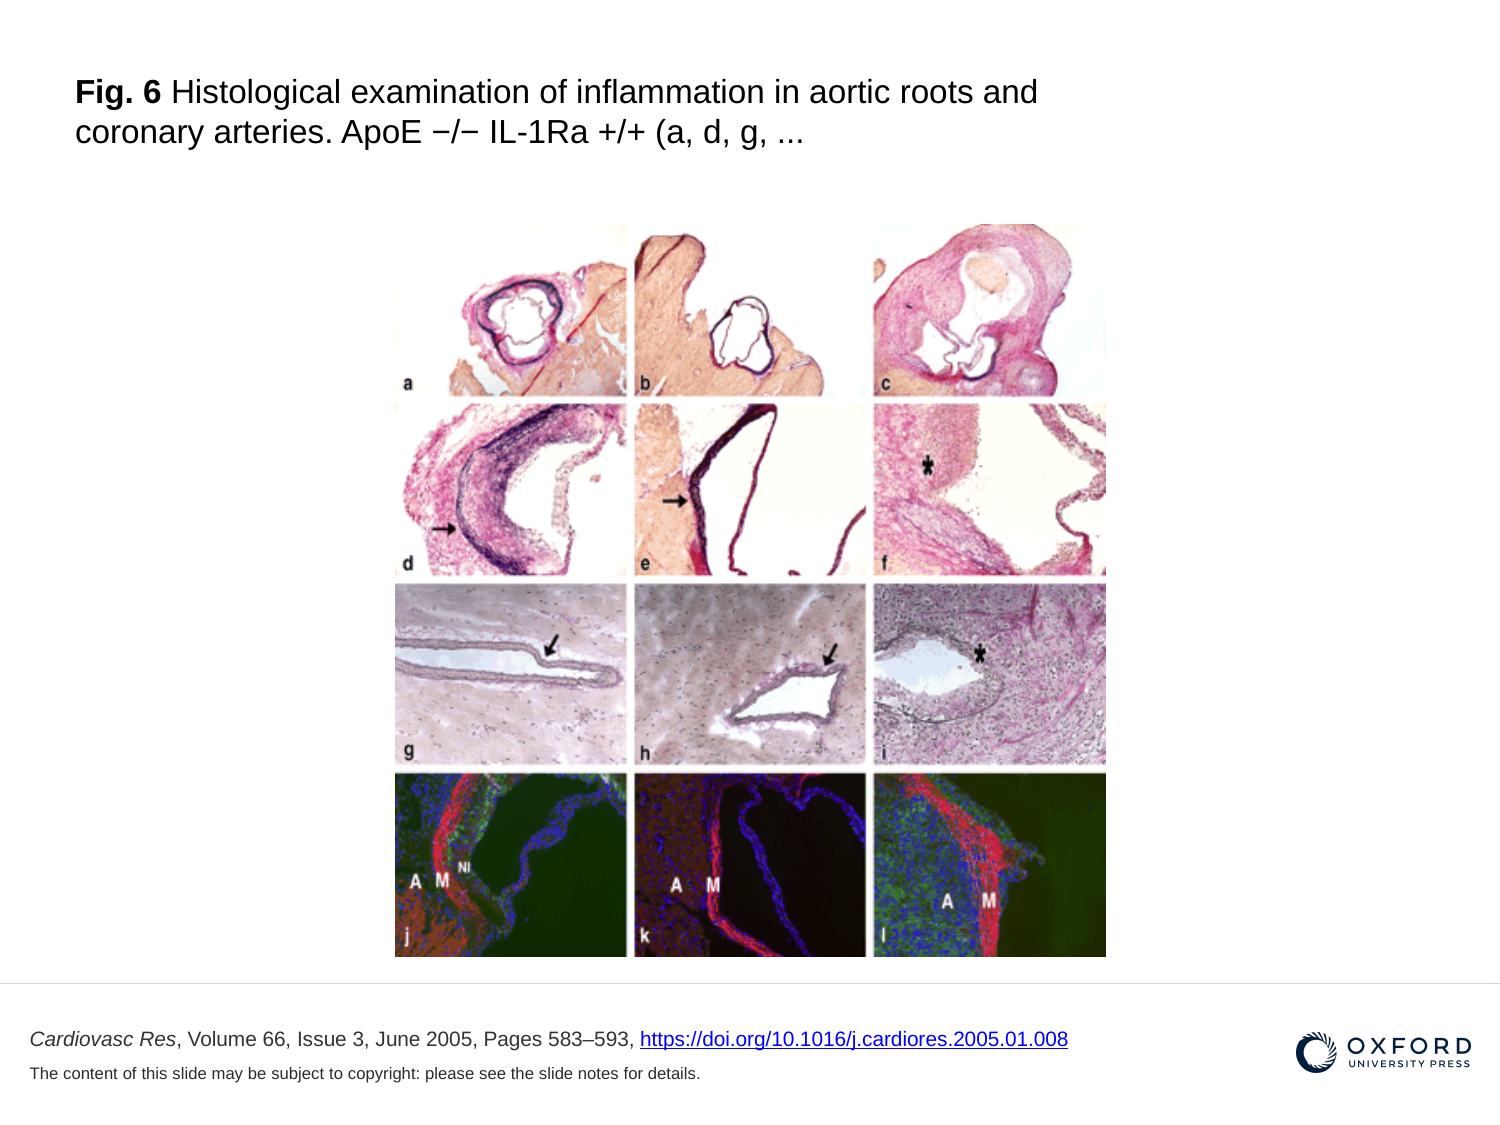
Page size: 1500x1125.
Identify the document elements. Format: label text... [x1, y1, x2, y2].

picture [1296, 1032, 1471, 1073]
title Fig. 6 Histological examination of inflammation in aortic roots and coronary arteries. ApoE −/− IL-1Ra +/+ (a, d, g, ... [75, 69, 1078, 171]
footer Cardiovasc Res, Volume 66, Issue 3, June 2005, Pages 583–593, https://doi.org/10.1016/j.cardiores.2005.01.008 The content of this slide may be subject to copyright: please see the slide notes for details. [0, 983, 1260, 1125]
picture [395, 224, 1106, 957]
